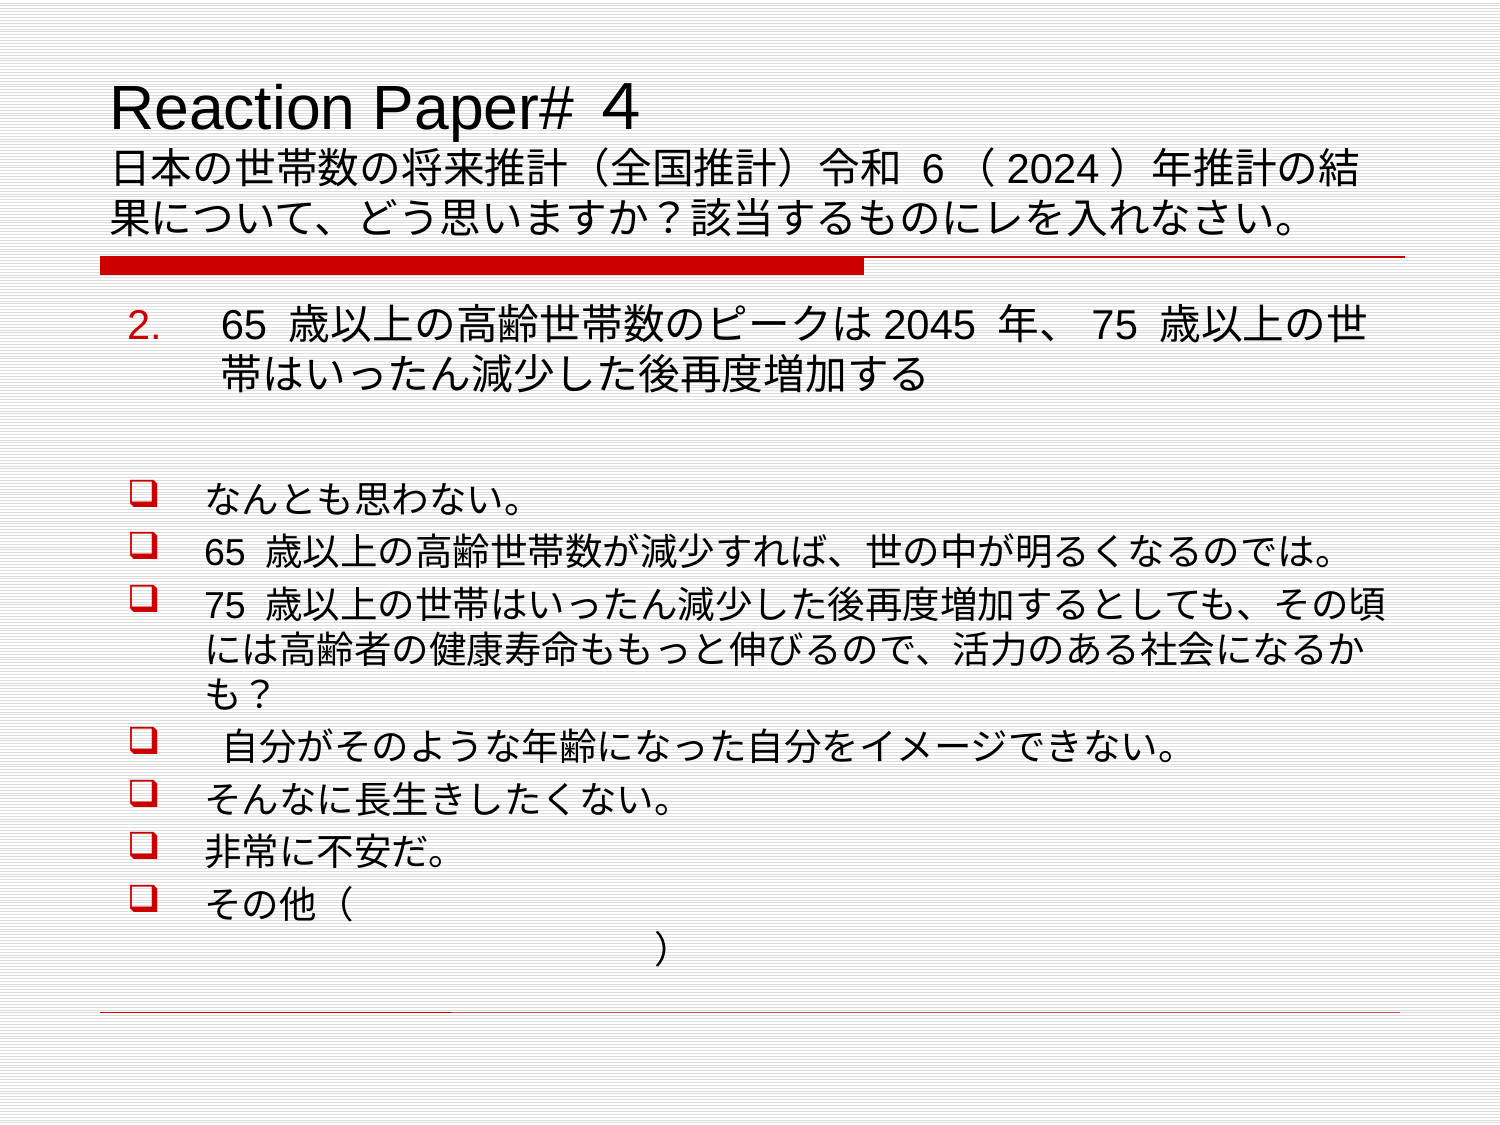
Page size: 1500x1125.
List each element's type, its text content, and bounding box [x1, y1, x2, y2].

title Reaction Paper#４ 日本の世帯数の将来推計（全国推計）令和 6（2024）年推計の結果について、どう思いますか？該当するものにレを入れなさい。 [93, 66, 1407, 250]
list 65 歳以上の高齢世帯数のピークは2045 年、75 歳以上の世帯はいったん減少した後再度増加する なんとも思わない。 65 歳以上の高齢世帯数が減少すれば、世の中が明るくなるのでは。 75 歳以上の世帯はいったん減少した後再度増加するとしても、その頃には高齢者の健康寿命ももっと伸びるので、活力のある社会になるかも？ 自分がそのような年齢になった自分をイメージできない。 そんなに長生きしたくない。 非常に不安だ。 その他（ ） [111, 290, 1425, 929]
